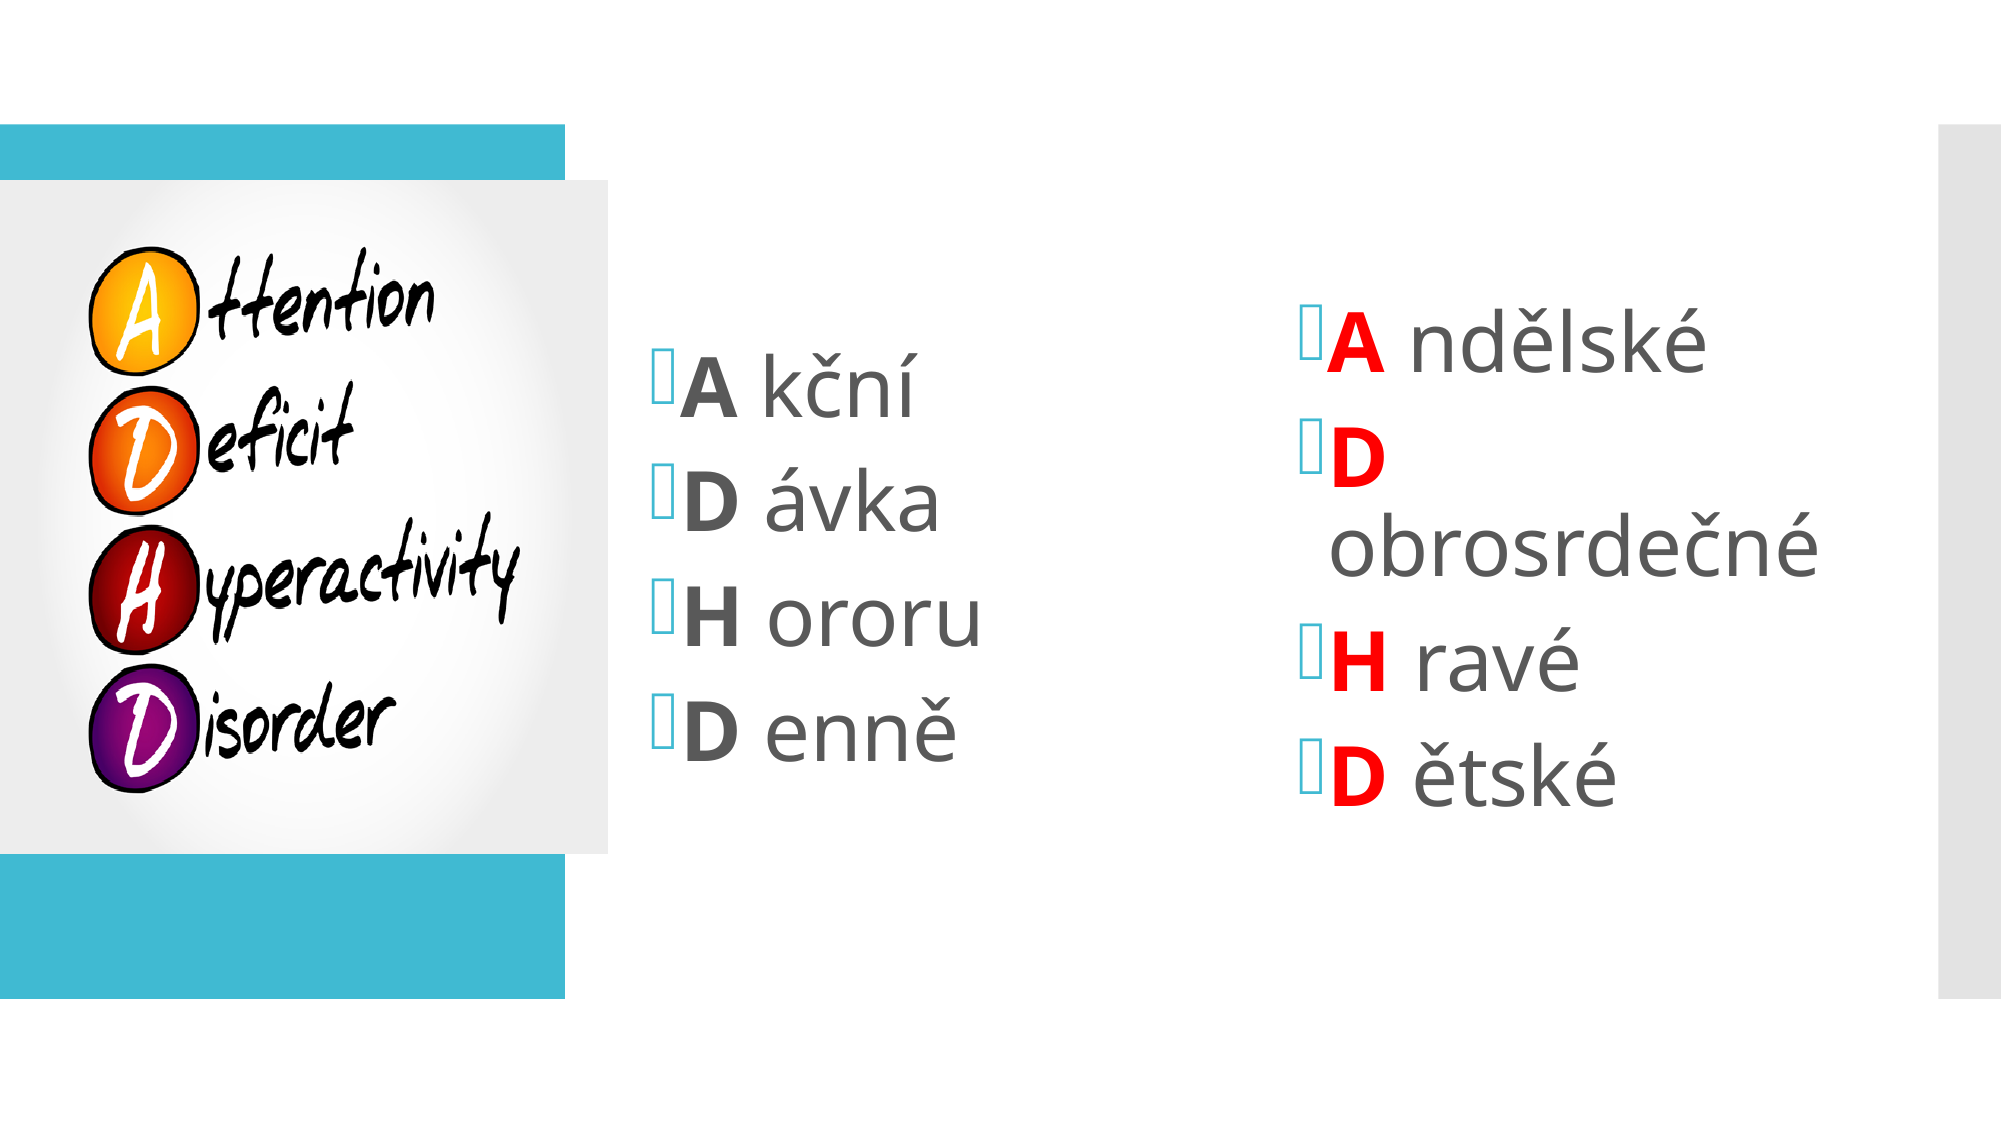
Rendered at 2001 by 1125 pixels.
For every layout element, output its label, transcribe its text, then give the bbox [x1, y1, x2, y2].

picture [0, 180, 608, 854]
list A ndělské D obrosrdečné H ravé D ětské [1282, 142, 1853, 983]
list A kční D ávka H ororu D enně [634, 142, 1205, 983]
